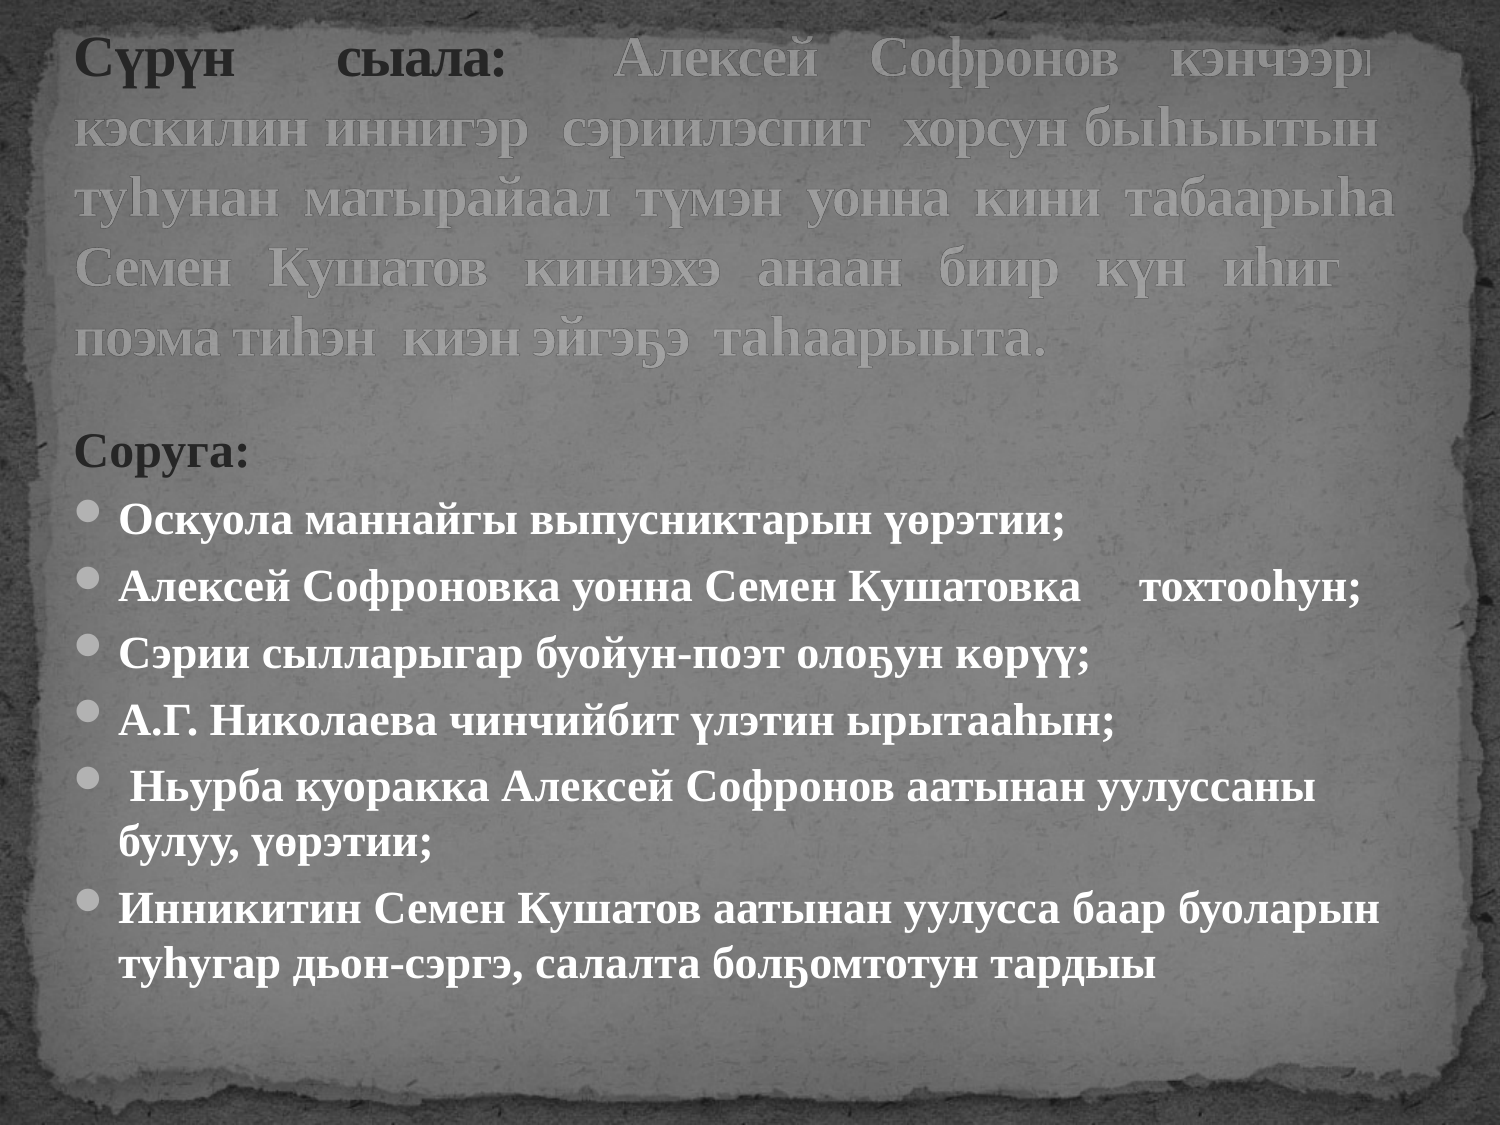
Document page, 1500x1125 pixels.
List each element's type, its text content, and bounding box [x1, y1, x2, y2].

list Соруга: Оскуола маннайгы выпусниктарын үөрэтии; Алексей Софроновка уонна Семен Кушатовка тохтооhун; Сэрии сылларыгар буойун-поэт олоҕун көрүү; А.Г. Николаева чинчийбит үлэтин ырытааhын; Ньурба куоракка Алексей Софронов аатынан уулуссаны булуу, үөрэтии; Инникитин Семен Кушатов аатынан уулусса баар буоларын туһугар дьон-сэргэ, салалта болҕомтотун тардыы [58, 410, 1409, 1055]
title Сүрүн сыала: Алексей Софронов кэнчээри кэскилин иннигэр сэриилэспит хорсун быhыытын туhунан матырайаал түмэн уонна кини табаарыһа Семен Кушатов киниэхэ анаан биир күн иһигэр поэма тиһэн киэн эйгэҕэ таhаарыыта. [58, 58, 1409, 375]
